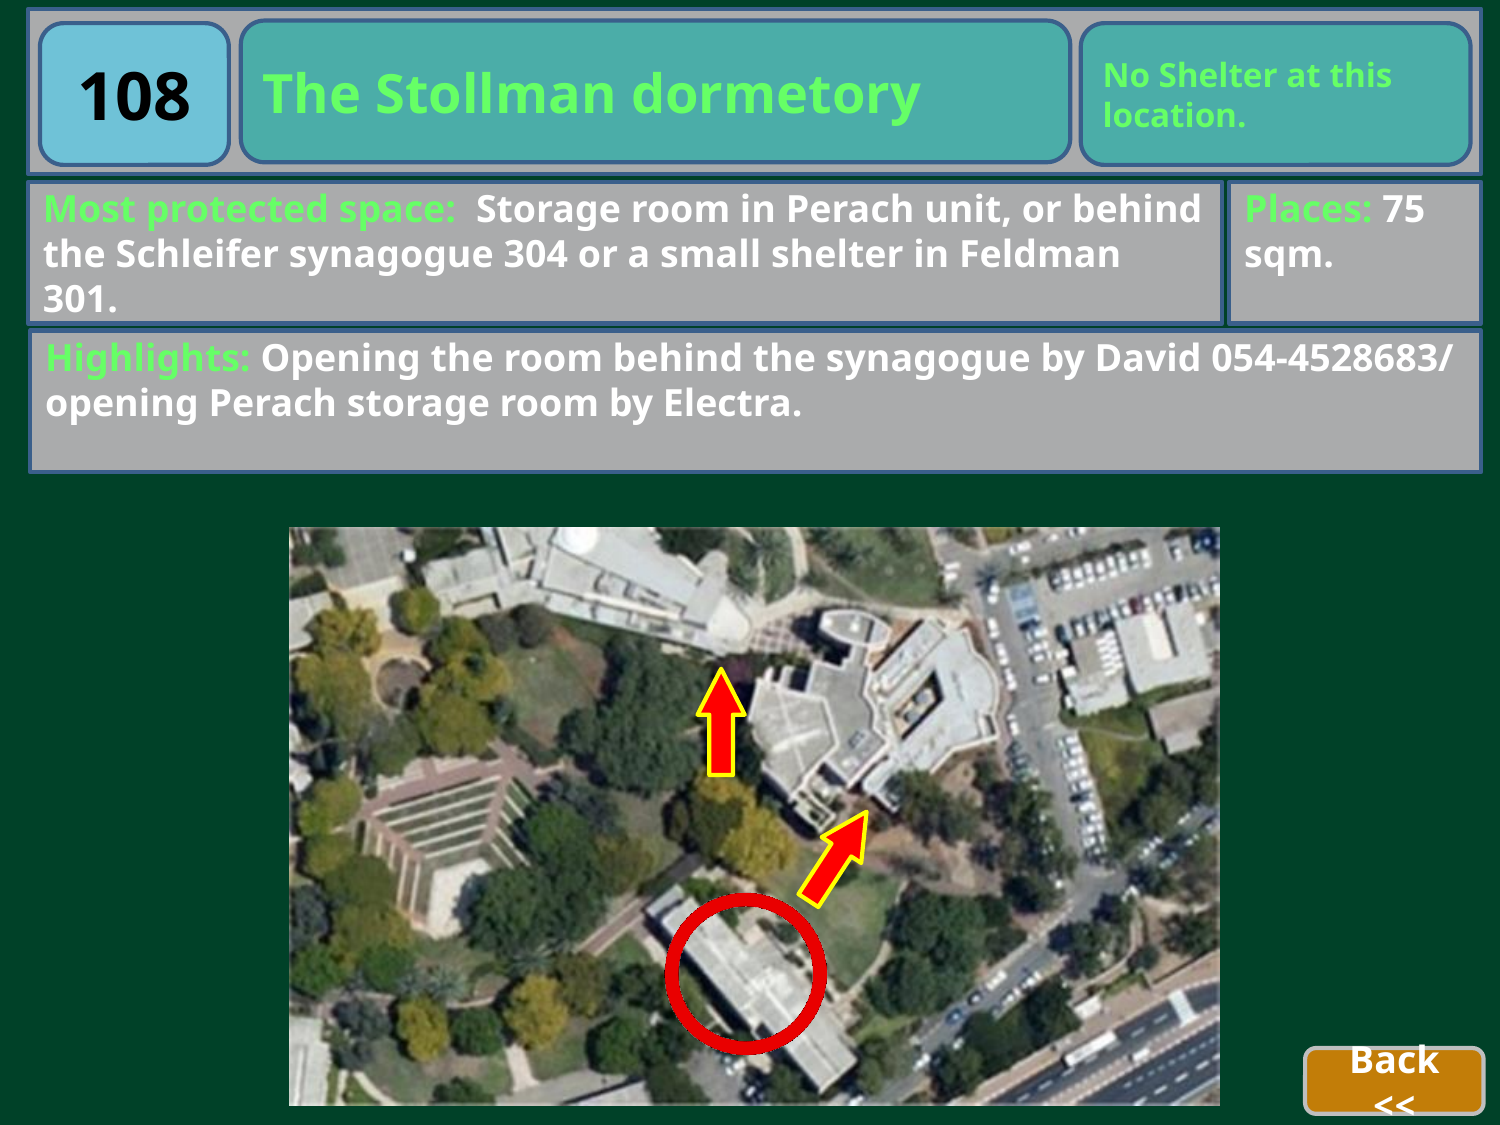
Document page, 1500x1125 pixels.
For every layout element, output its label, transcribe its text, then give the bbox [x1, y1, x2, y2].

text_box [26, 7, 1483, 176]
text_box No Shelter at this location. [1078, 21, 1473, 167]
text_box The Stollman dormetory [238, 18, 1073, 165]
text_box Most protected space: Storage room in Perach unit, or behind the Schleifer synagogue 304 or a small shelter in Feldman 301. [26, 180, 1224, 326]
picture [289, 527, 1220, 1107]
text_box 108 [37, 21, 231, 167]
text_box Places: 75 sqm. [1227, 180, 1483, 326]
text_box Back >> [1302, 1045, 1486, 1116]
text_box Highlights: Opening the room behind the synagogue by David 054-4528683/ opening Perach storage room by Electra. [28, 328, 1483, 474]
